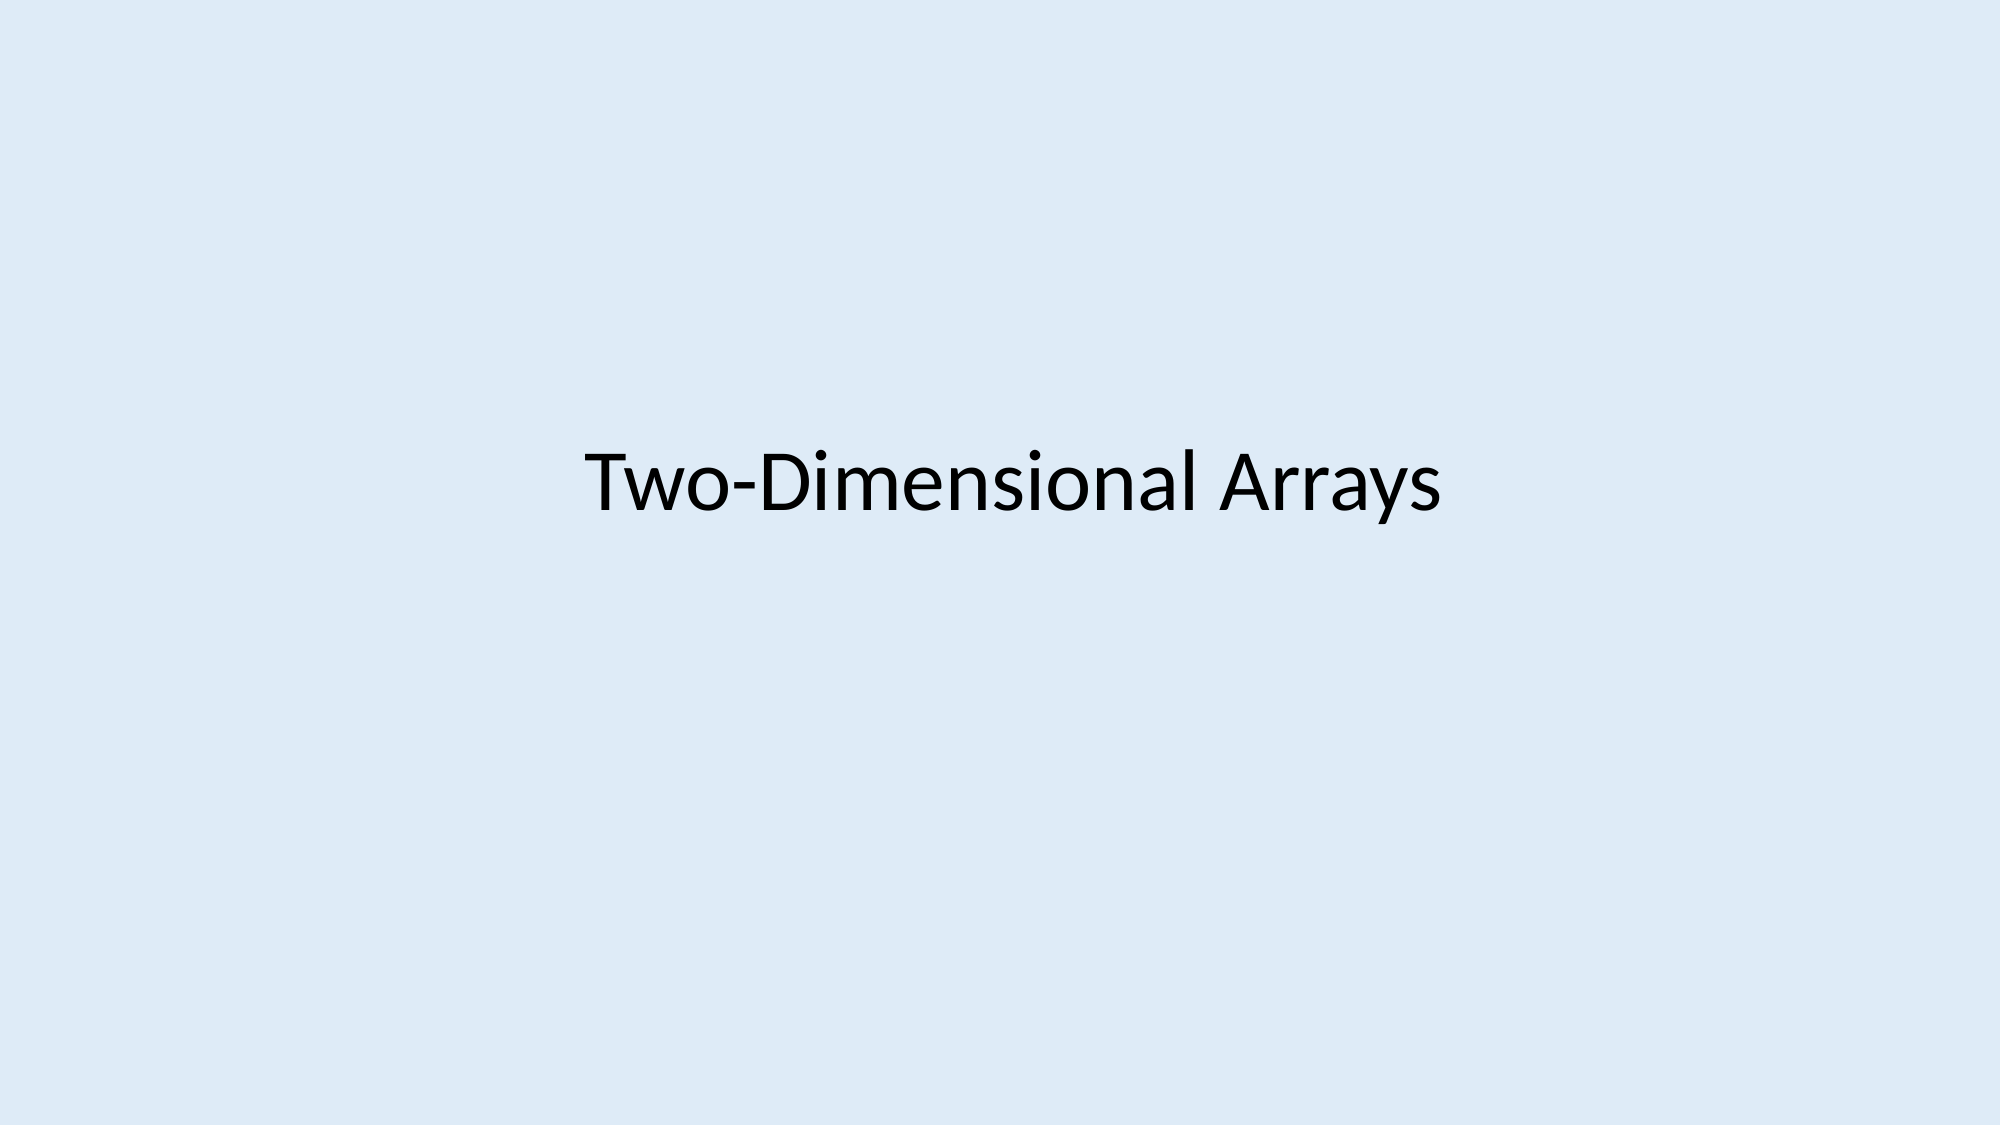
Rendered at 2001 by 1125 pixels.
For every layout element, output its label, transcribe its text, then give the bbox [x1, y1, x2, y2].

subtitle Two-Dimensional Arrays [263, 427, 1764, 699]
